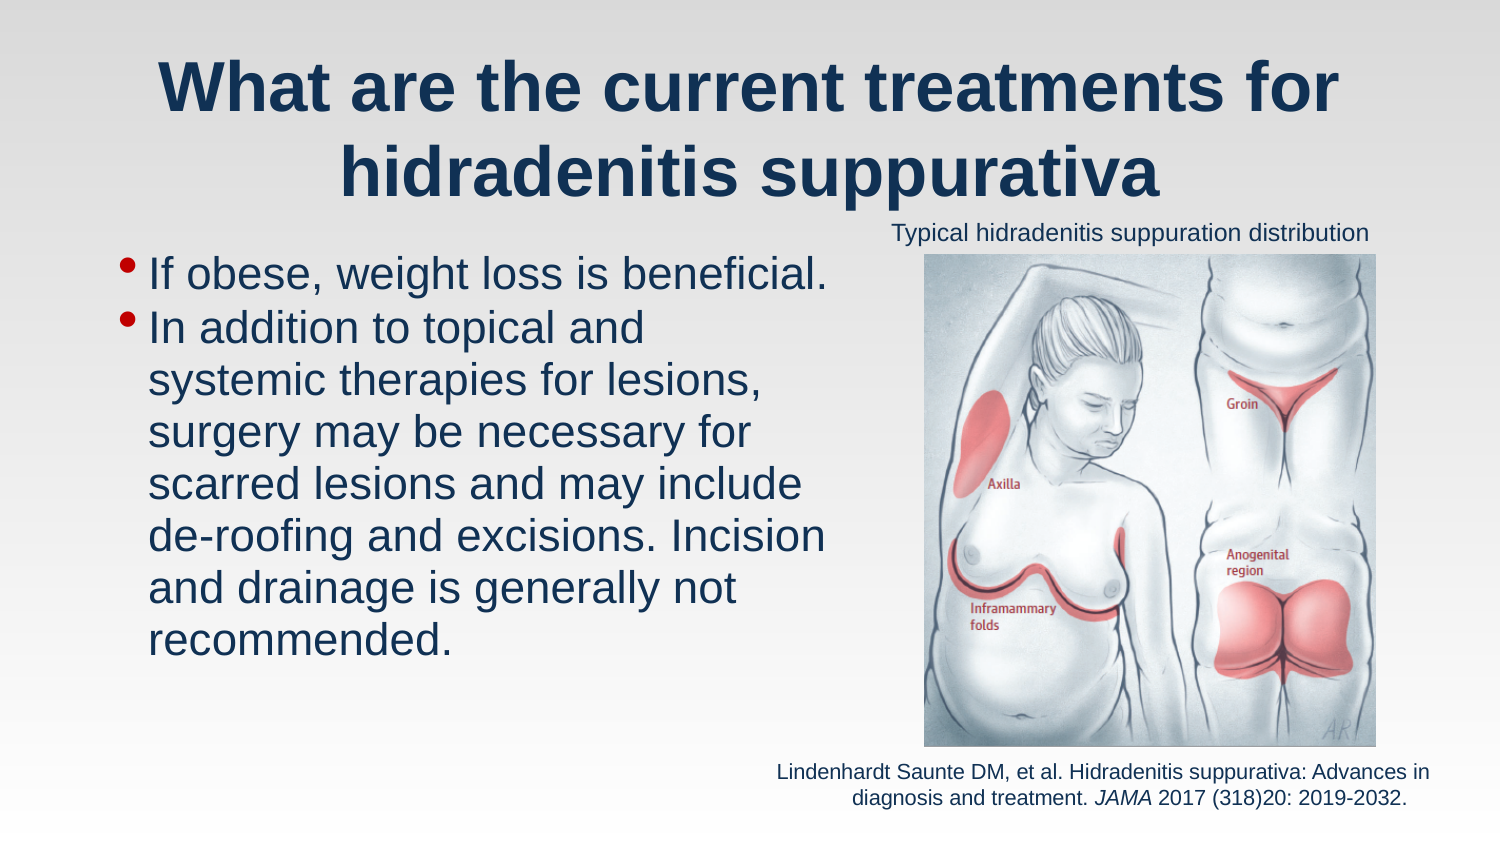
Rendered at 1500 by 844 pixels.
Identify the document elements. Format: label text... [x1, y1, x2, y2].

text_box Lindenhardt Saunte DM, et al. Hidradenitis suppurativa: Advances in diagnosis and treatment. JAMA 2017 (318)20: 2019-2032. [761, 750, 1468, 818]
text_box Typical hidradenitis suppuration distribution [761, 209, 1500, 254]
picture [924, 254, 1376, 748]
title What are the current treatments for hidradenitis suppurativa [74, 33, 1426, 175]
list If obese, weight loss is beneficial. In addition to topical and systemic therapies for lesions, surgery may be necessary for scarred lesions and may include de-roofing and excisions. Incision and drainage is generally not recommended. [103, 240, 850, 707]
